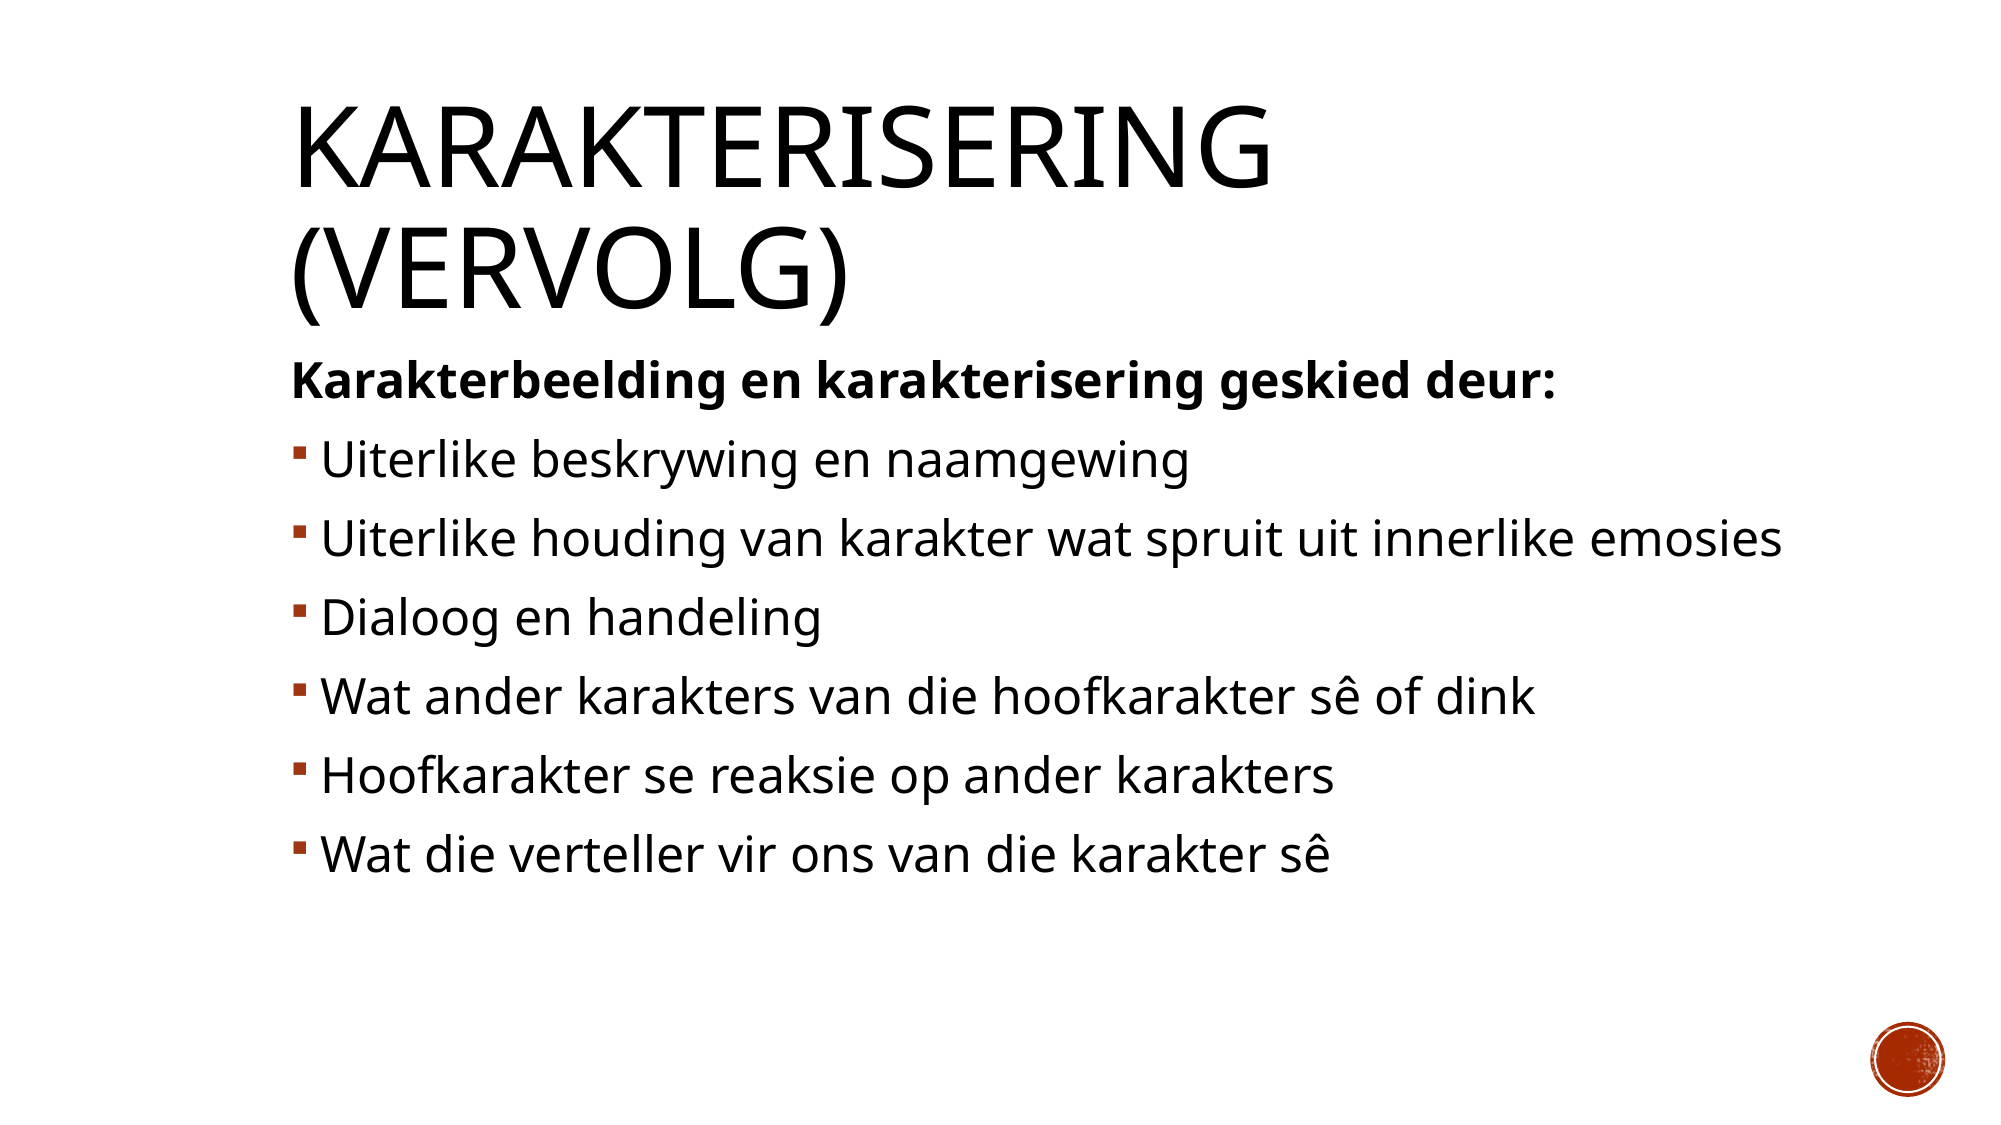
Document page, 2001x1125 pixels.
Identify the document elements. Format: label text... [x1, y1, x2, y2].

title Karakterisering (vervolg) [275, 79, 1826, 344]
list Karakterbeelding en karakterisering geskied deur: Uiterlike beskrywing en naamgewing Uiterlike houding van karakter wat spruit uit innerlike emosies Dialoog en handeling Wat ander karakters van die hoofkarakter sê of dink Hoofkarakter se reaksie op ander karakters Wat die verteller vir ons van die karakter sê [275, 348, 1826, 1013]
